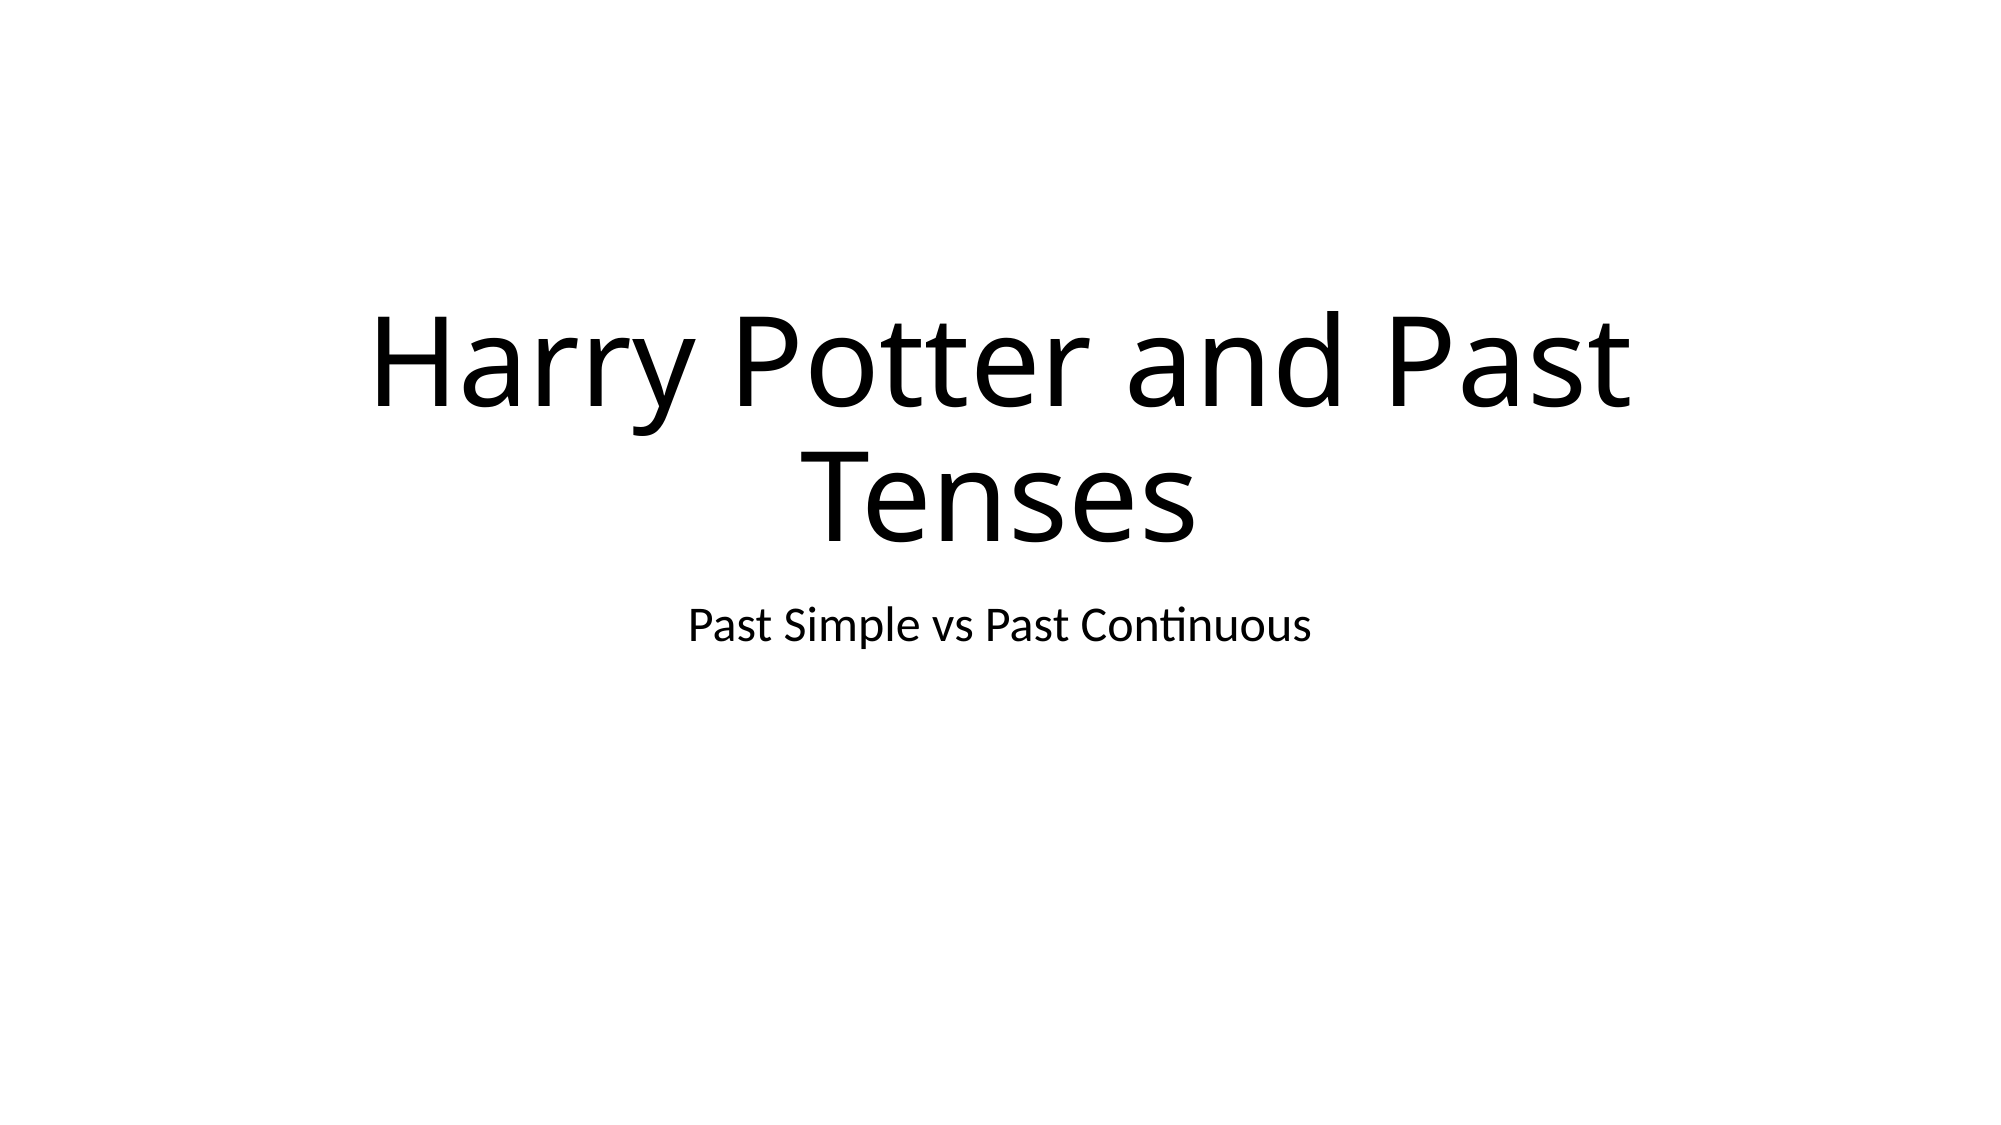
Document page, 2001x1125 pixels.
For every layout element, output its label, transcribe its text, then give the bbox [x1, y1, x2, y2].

subtitle Past Simple vs Past Continuous [249, 590, 1750, 863]
title Harry Potter and Past Tenses [249, 184, 1750, 576]
